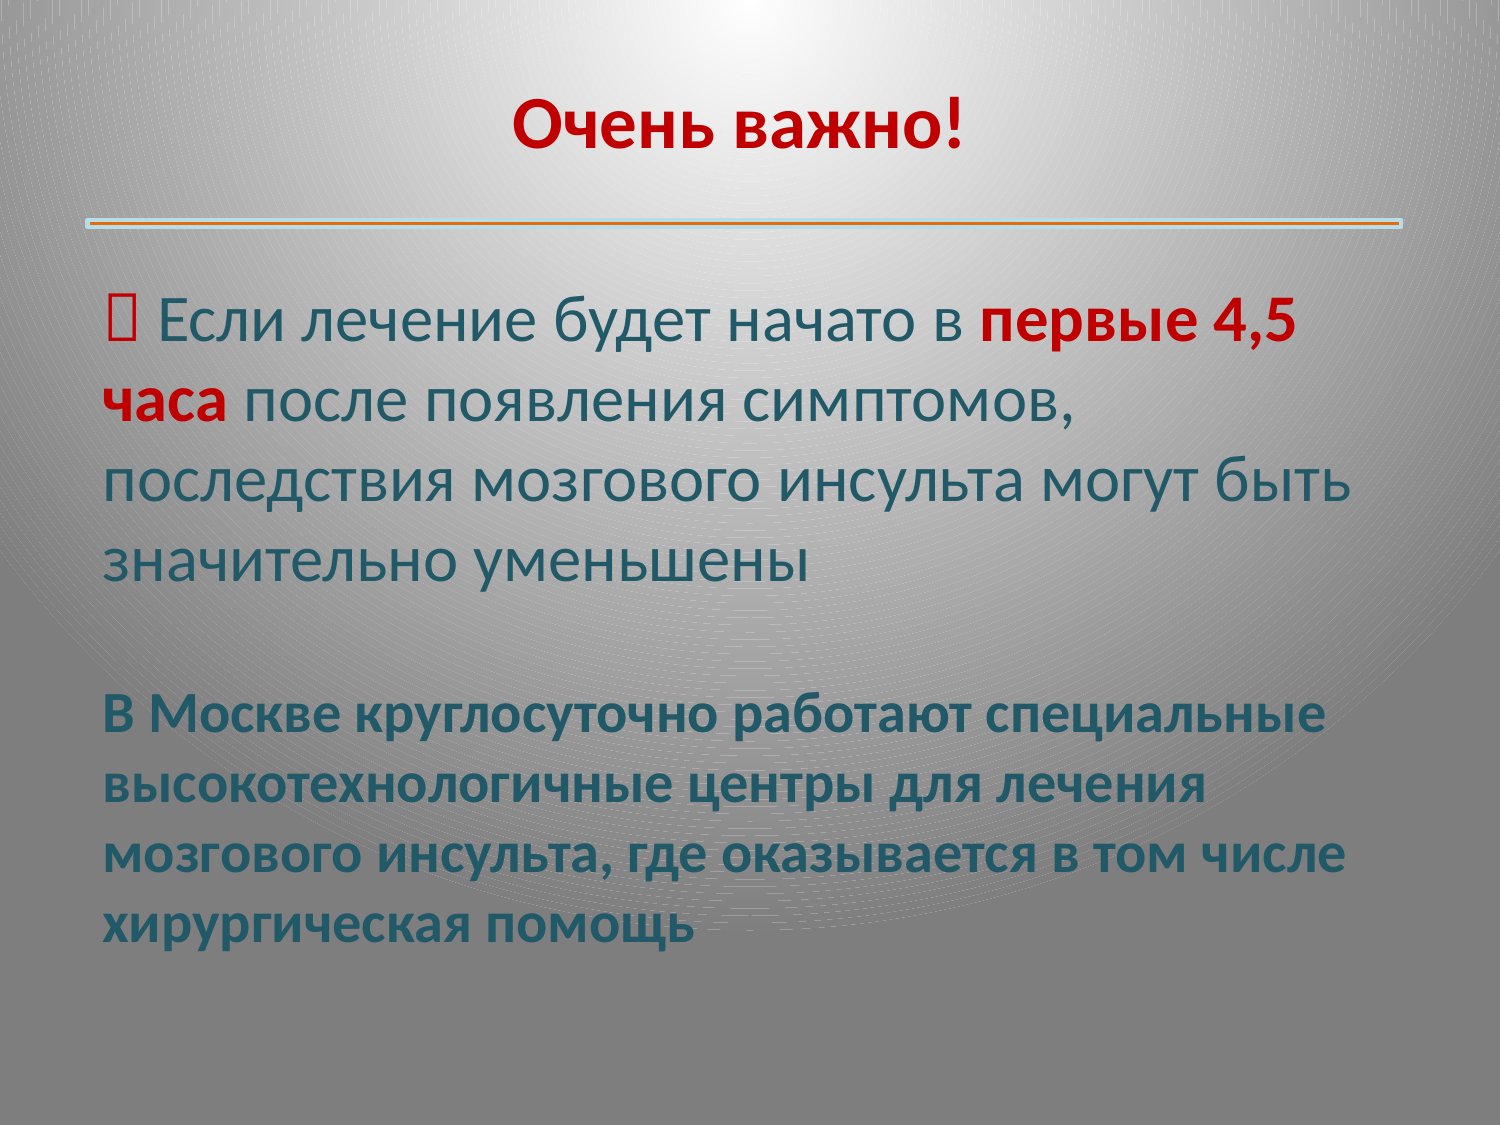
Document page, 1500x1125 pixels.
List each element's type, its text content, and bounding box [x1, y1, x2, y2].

text_box [85, 218, 1403, 229]
text_box  Если лечение будет начато в первые 4,5 часа после появления симптомов, последствия мозгового инсульта могут быть значительно уменьшены В Москве круглосуточно работают специальные высокотехнологичные центры для лечения мозгового инсульта, где оказывается в том числе хирургическая помощь [87, 267, 1402, 962]
text_box Очень важно! [87, 66, 1393, 172]
